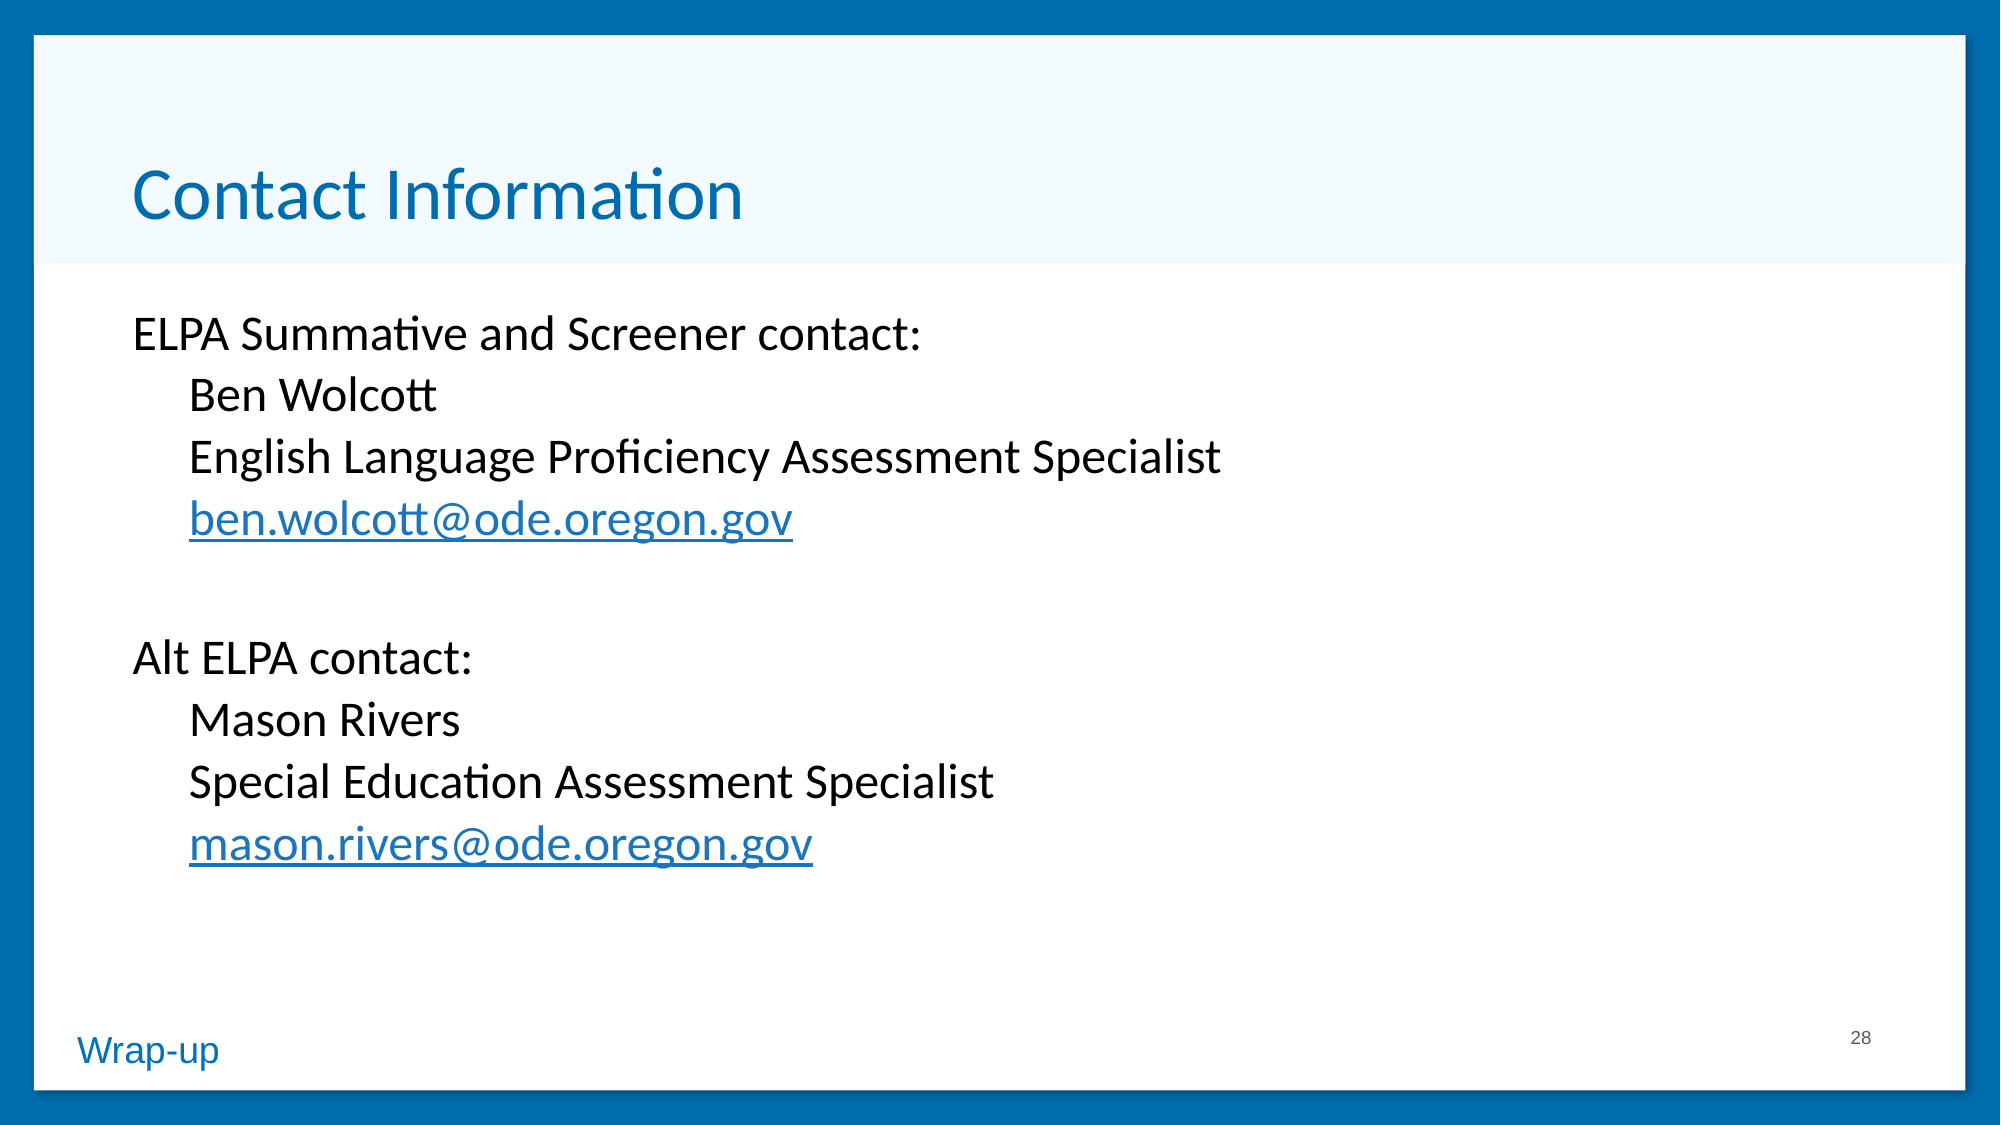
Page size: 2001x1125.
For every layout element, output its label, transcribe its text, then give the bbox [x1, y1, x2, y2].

list ELPA Summative and Screener contact: Ben Wolcott English Language Proficiency Assessment Specialist ben.wolcott@ode.oregon.gov Alt ELPA contact: Mason Rivers Special Education Assessment Specialist mason.rivers@ode.oregon.gov [117, 299, 1887, 974]
text_box Wrap-up [62, 1018, 474, 1078]
title Contact Information [117, 75, 1887, 244]
slide_number 28 [1412, 1007, 1887, 1068]
